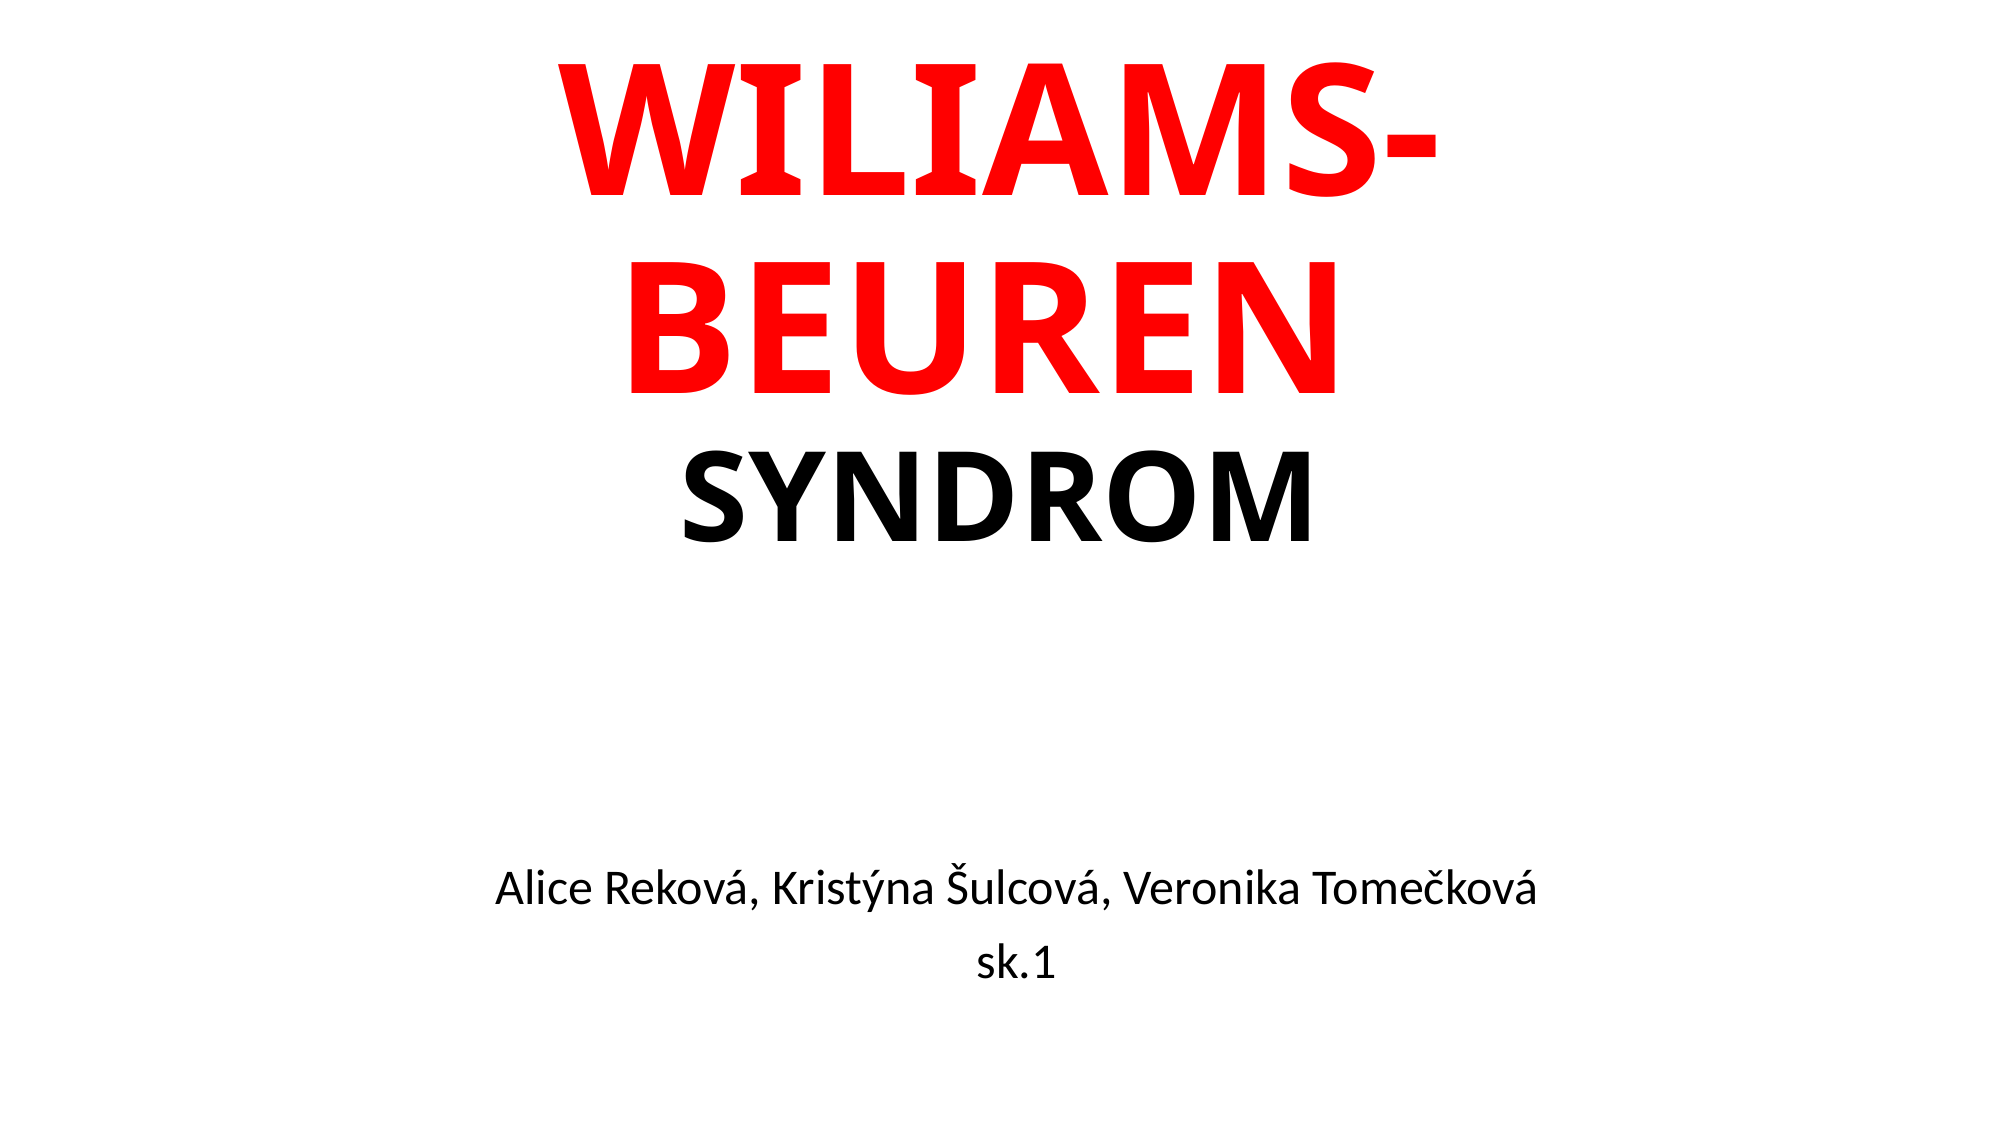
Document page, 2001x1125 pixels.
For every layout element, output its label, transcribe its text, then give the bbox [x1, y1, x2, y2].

subtitle Alice Reková, Kristýna Šulcová, Veronika Tomečková sk.1 [266, 853, 1767, 1125]
title Wiliams-Beuren syndrom [249, 184, 1750, 576]
